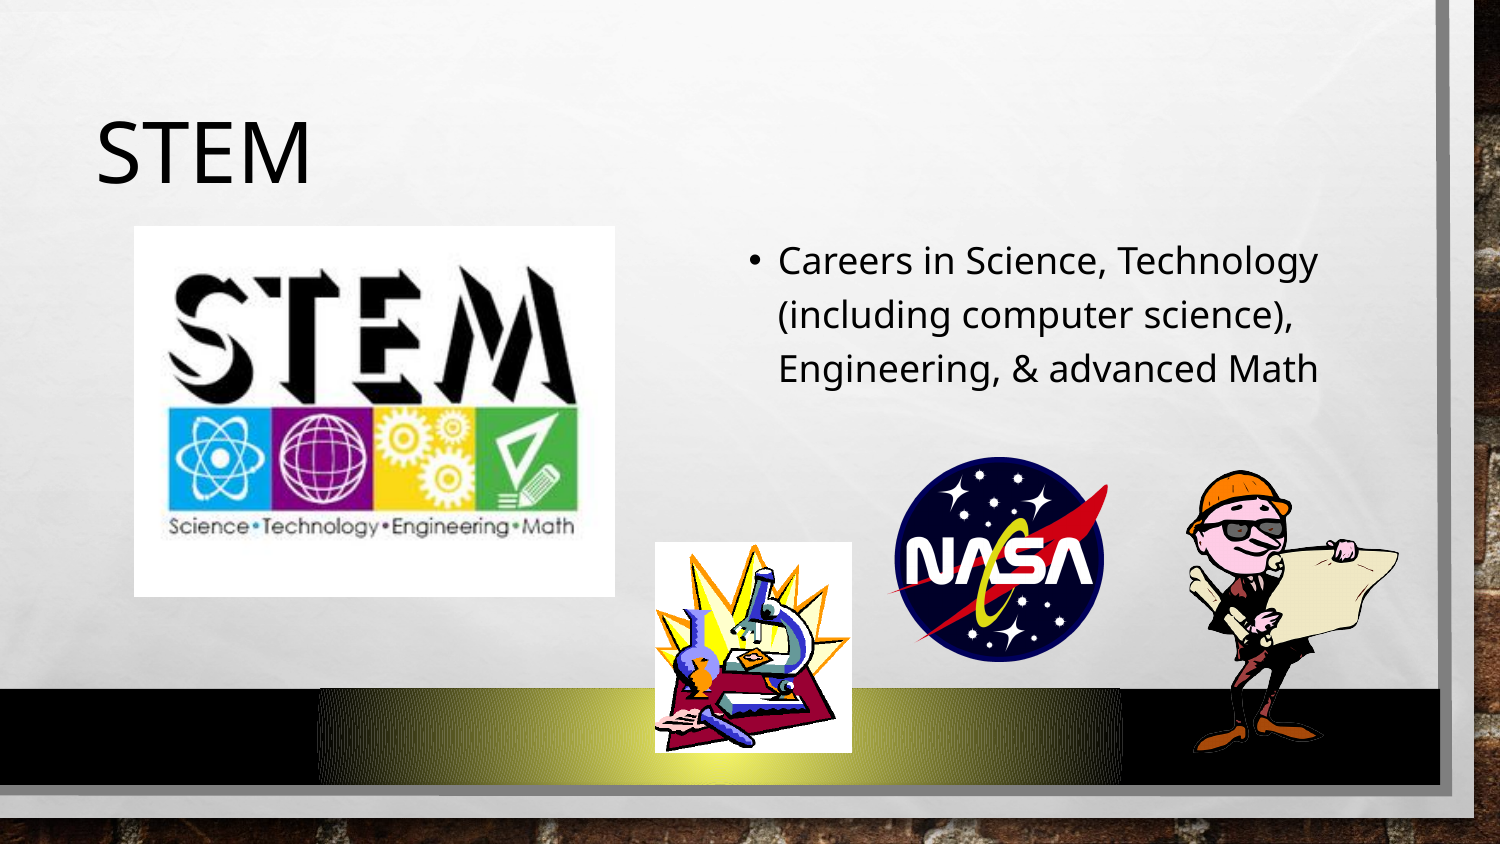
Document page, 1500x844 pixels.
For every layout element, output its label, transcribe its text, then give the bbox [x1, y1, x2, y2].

title STEM [84, 84, 1364, 227]
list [133, 226, 616, 598]
list Careers in Science, Technology (including computer science), Engineering, & advanced Math [737, 222, 1364, 630]
picture [0, 0, 1438, 754]
picture [0, 0, 1500, 844]
